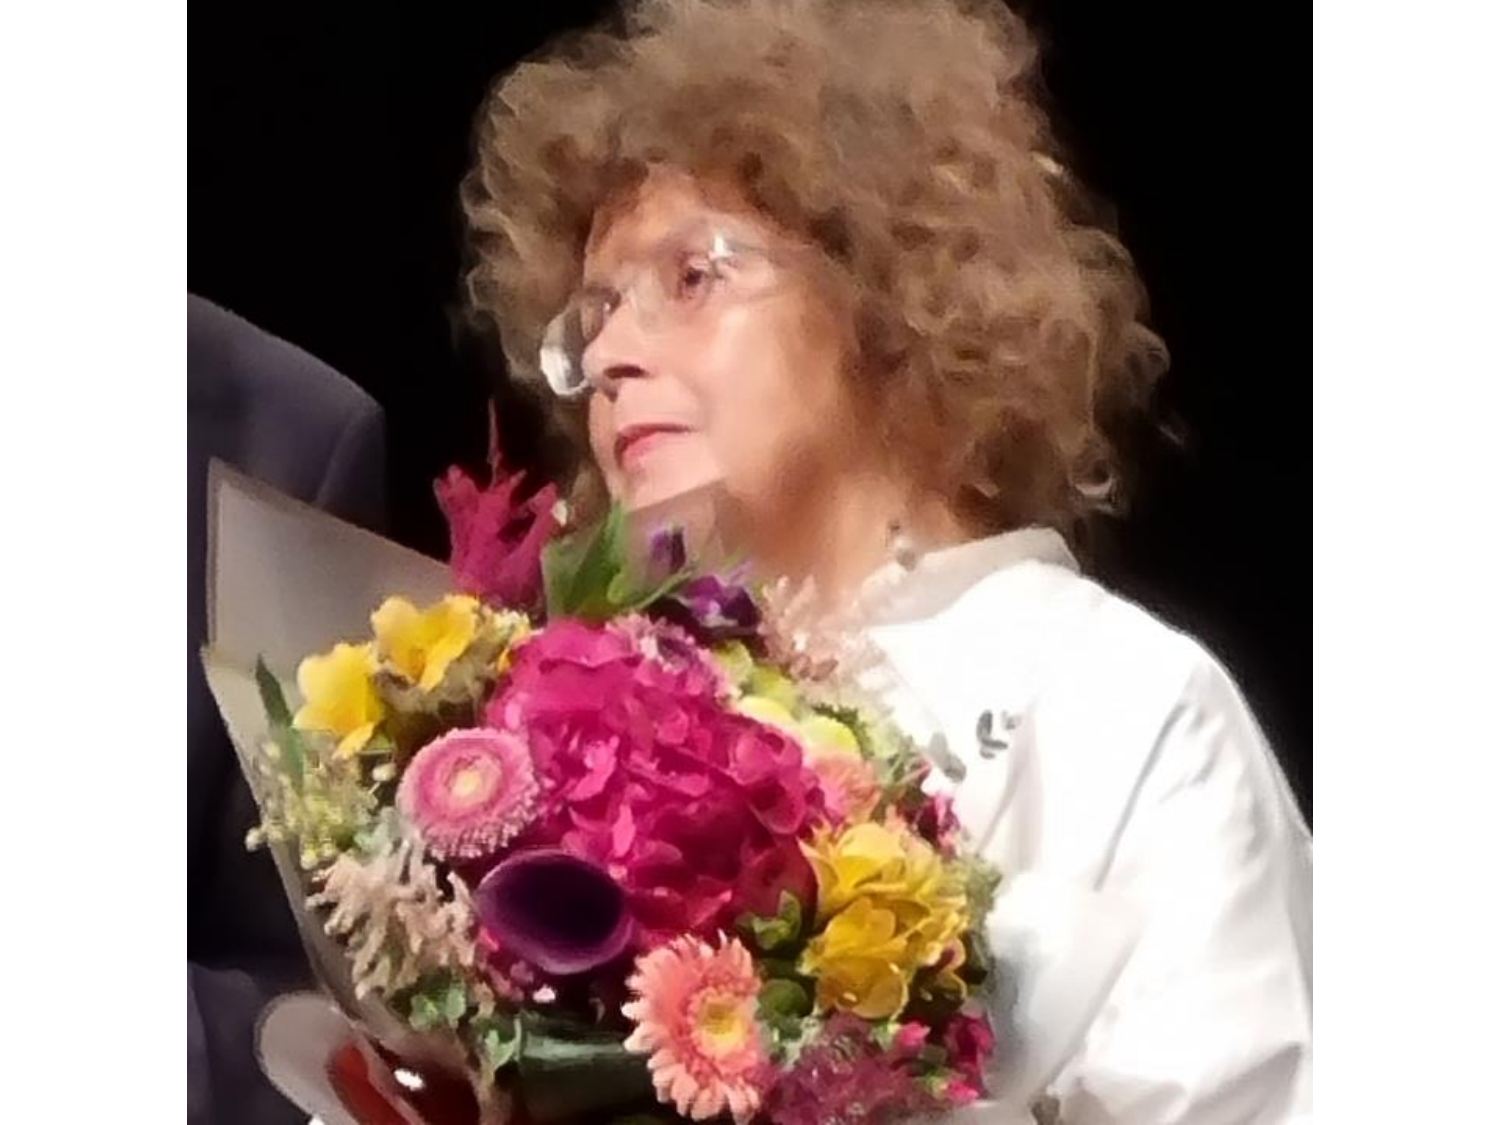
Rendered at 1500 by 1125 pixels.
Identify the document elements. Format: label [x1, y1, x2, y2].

picture [187, 0, 1313, 1125]
